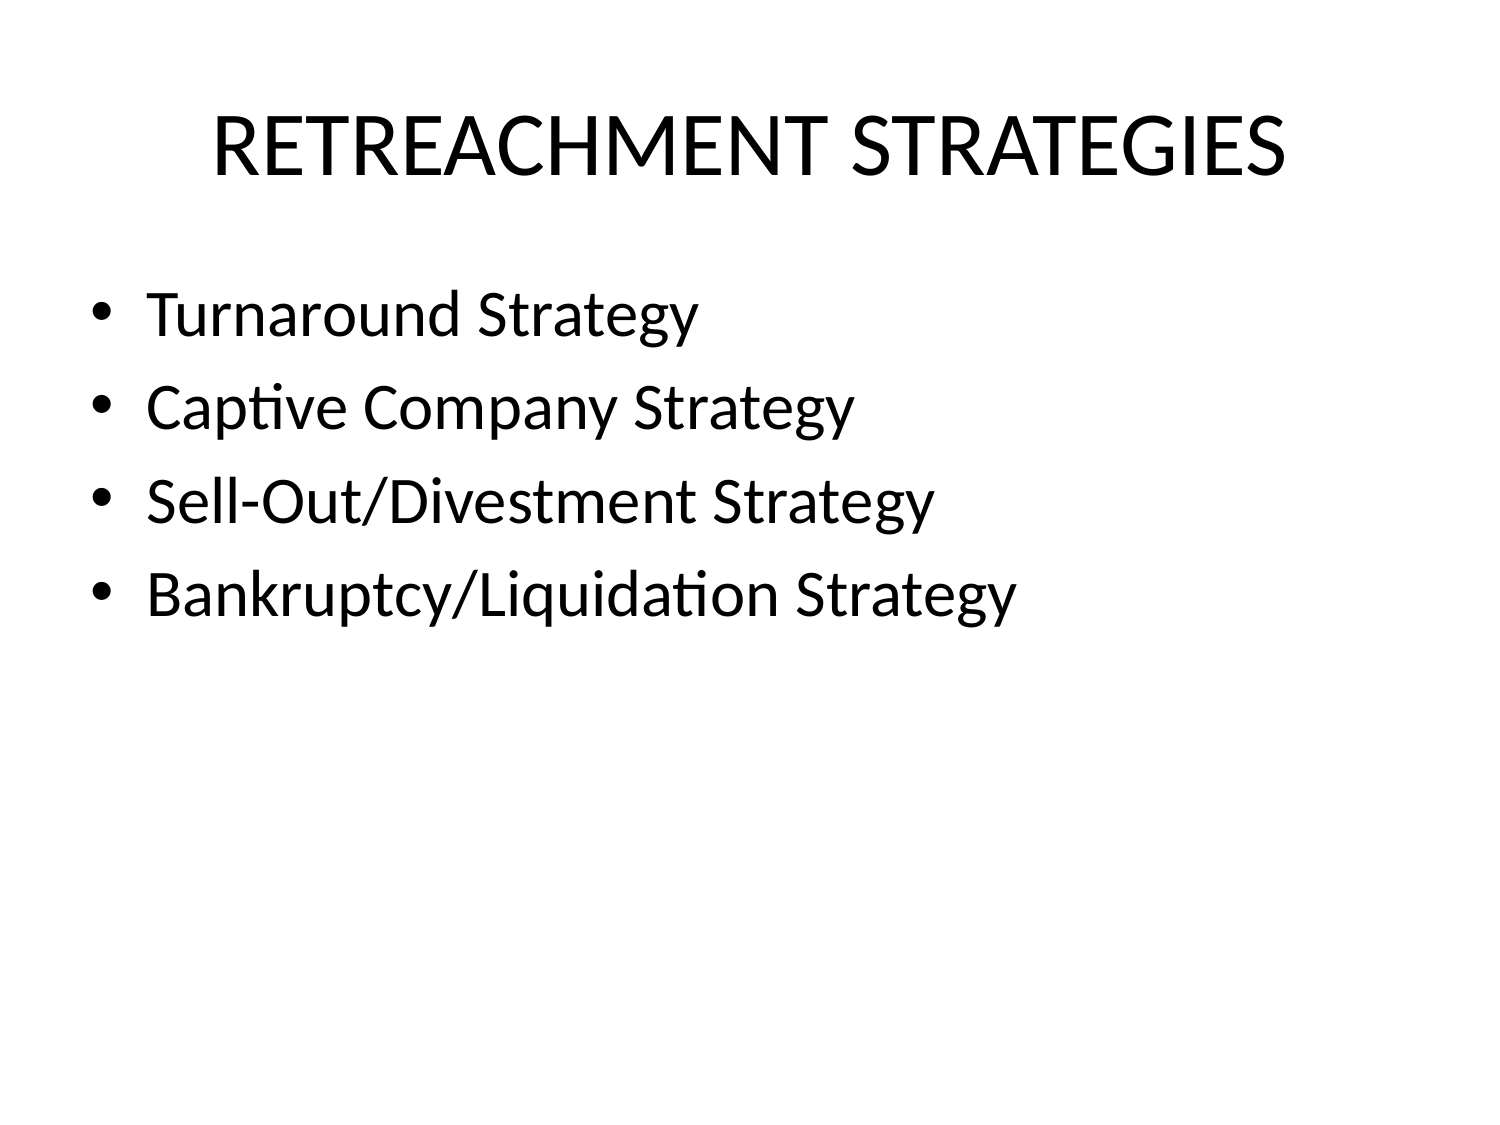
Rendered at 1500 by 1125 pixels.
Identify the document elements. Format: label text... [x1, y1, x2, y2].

list Turnaround Strategy Captive Company Strategy Sell-Out/Divestment Strategy Bankruptcy/Liquidation Strategy [75, 262, 1425, 1005]
title RETREACHMENT STRATEGIES [75, 45, 1425, 233]
